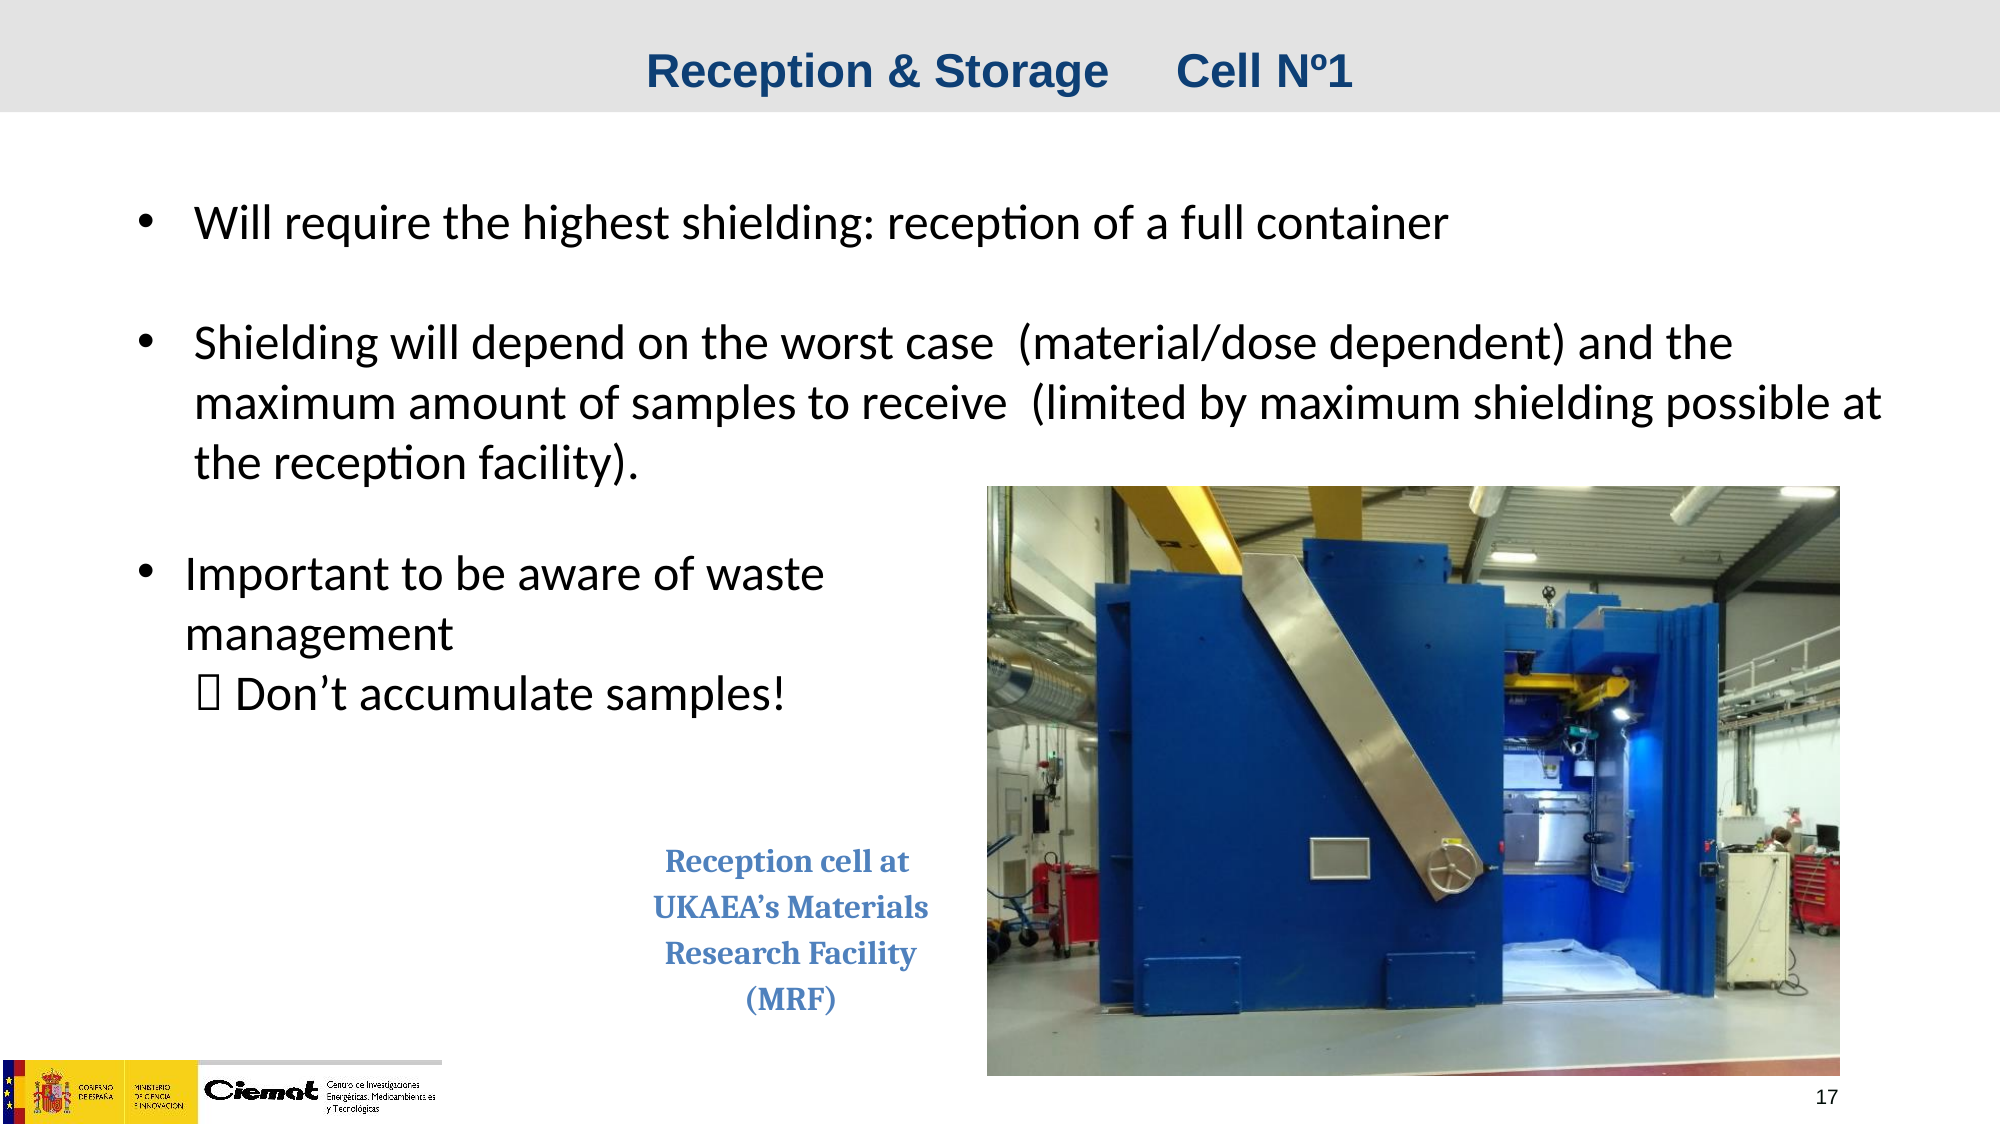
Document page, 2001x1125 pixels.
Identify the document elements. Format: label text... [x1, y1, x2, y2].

picture [3, 1060, 442, 1124]
text_box Will require the highest shielding: reception of a full container Shielding will depend on the worst case (material/dose dependent) and the maximum amount of samples to receive (limited by maximum shielding possible at the reception facility). [122, 182, 1916, 618]
text_box Reception cell at UKAEA’s Materials Research Facility (MRF) [545, 826, 962, 1025]
text_box Reception & Storage Cell Nº1 [337, 32, 1663, 159]
text_box Important to be aware of waste management  Don’t accumulate samples! [122, 533, 886, 728]
picture [987, 485, 1841, 1076]
